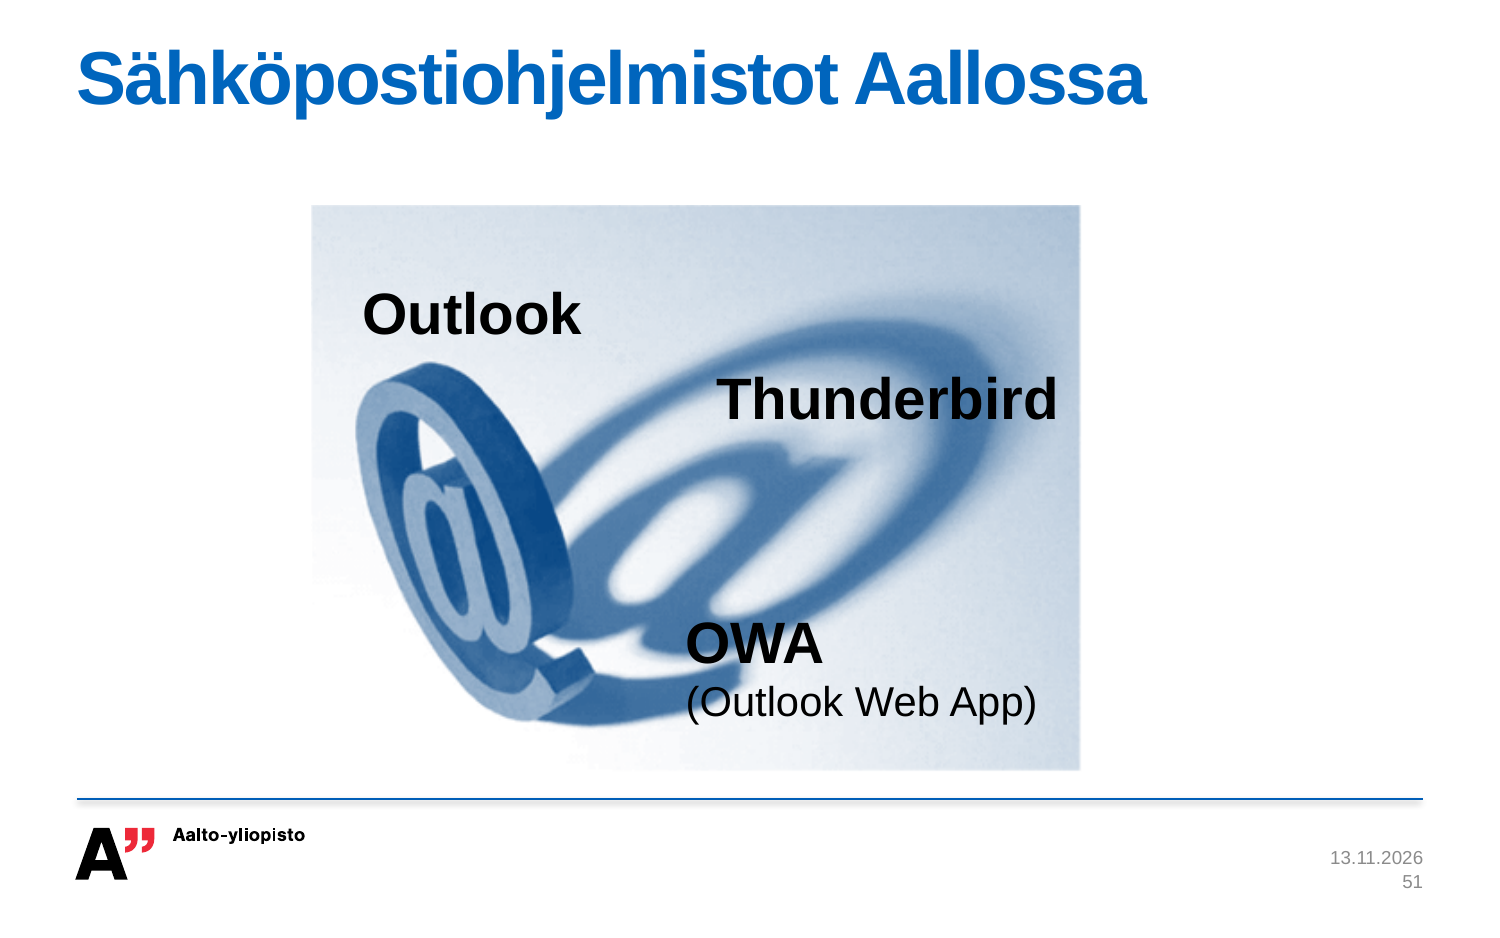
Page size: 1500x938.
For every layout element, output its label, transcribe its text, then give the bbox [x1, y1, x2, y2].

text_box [311, 205, 1084, 773]
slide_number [829, 844, 1424, 870]
title Sähköpostiohjelmistot Aallossa [76, 43, 1424, 207]
slide_number 51 [829, 870, 1424, 893]
